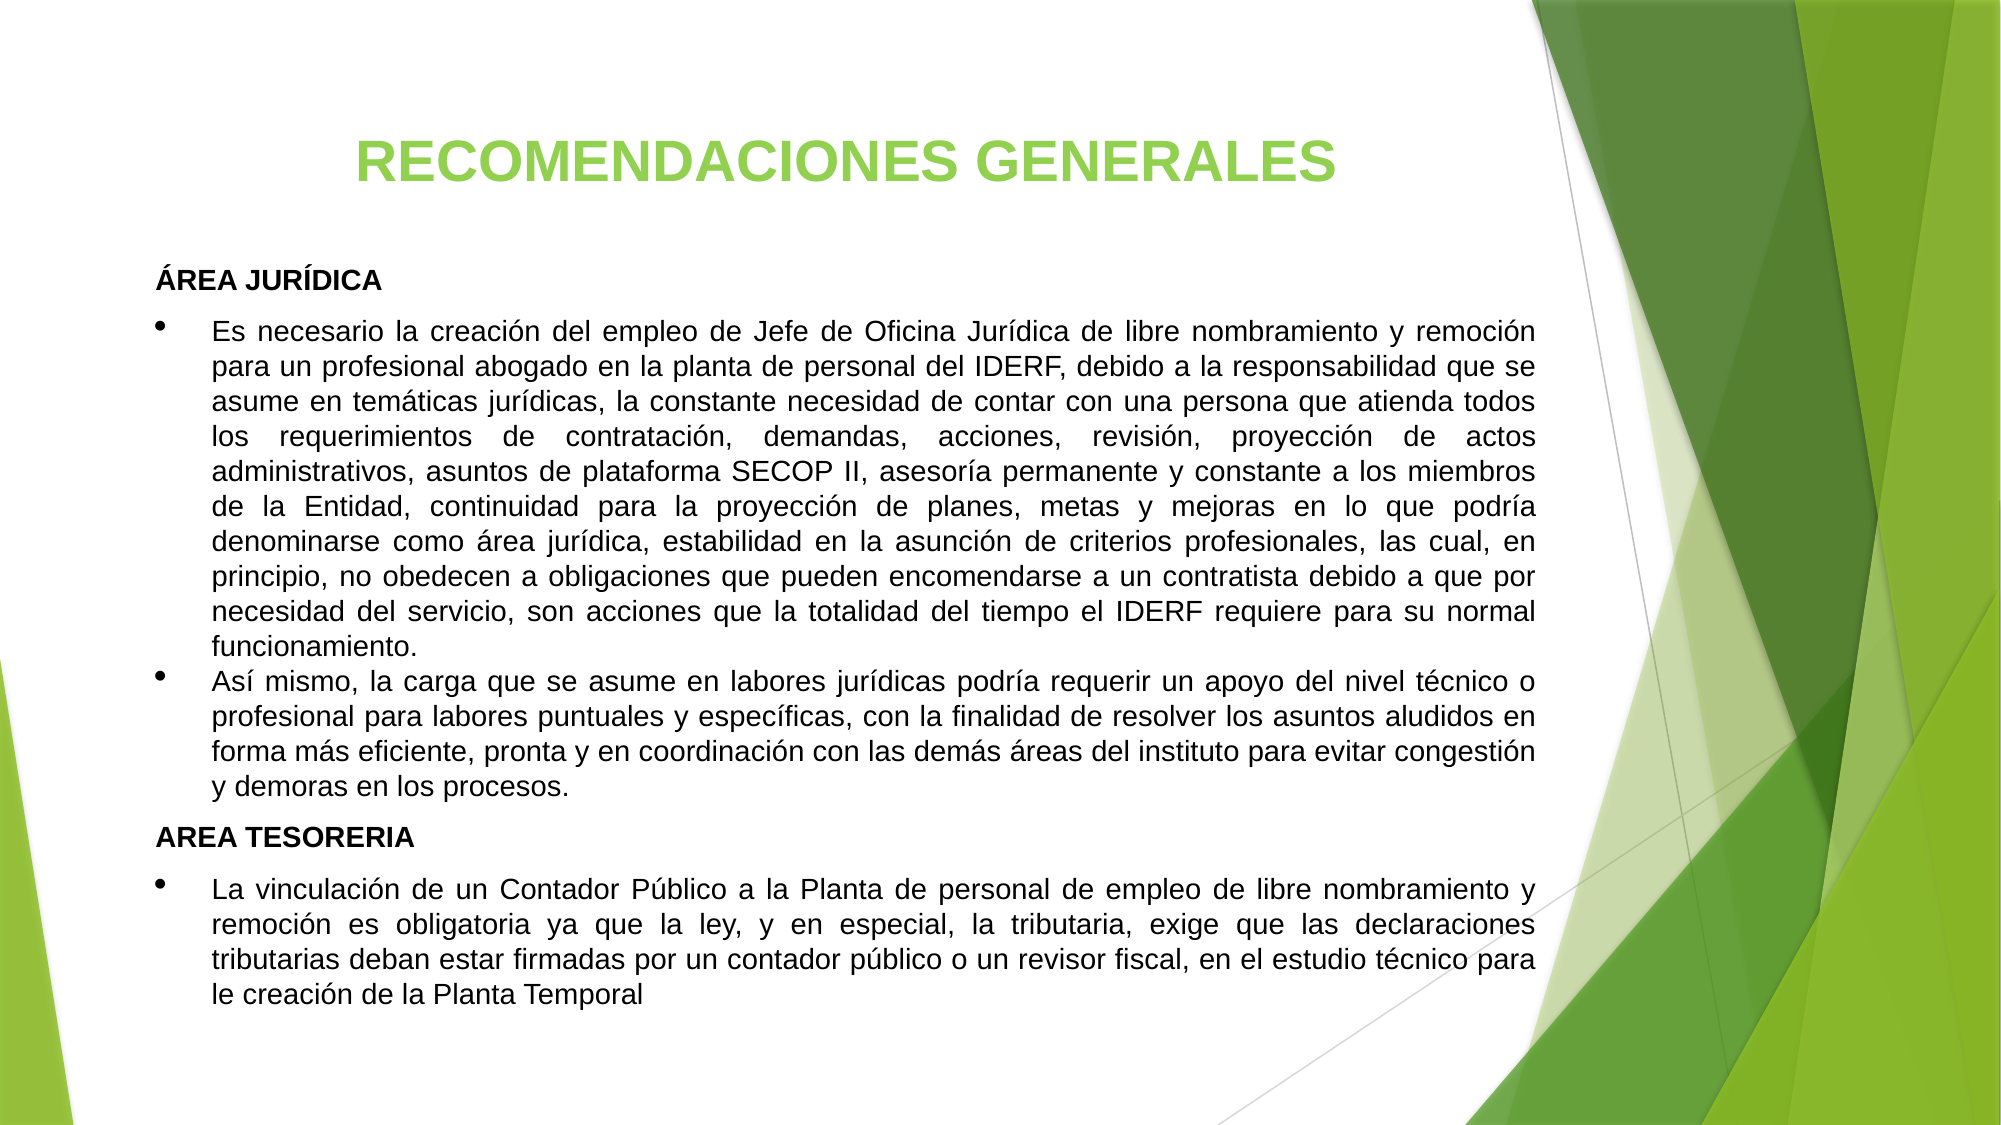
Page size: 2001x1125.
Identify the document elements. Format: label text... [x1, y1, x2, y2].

text_box RECOMENDACIONES GENERALES ÁREA JURÍDICA Es necesario la creación del empleo de Jefe de Oficina Jurídica de libre nombramiento y remoción para un profesional abogado en la planta de personal del IDERF, debido a la responsabilidad que se asume en temáticas jurídicas, la constante necesidad de contar con una persona que atienda todos los requerimientos de contratación, demandas, acciones, revisión, proyección de actos administrativos, asuntos de plataforma SECOP II, asesoría permanente y constante a los miembros de la Entidad, continuidad para la proyección de planes, metas y mejoras en lo que podría denominarse como área jurídica, estabilidad en la asunción de criterios profesionales, las cual, en principio, no obedecen a obligaciones que pueden encomendarse a un contratista debido a que por necesidad del servicio, son acciones que la totalidad del tiempo el IDERF requiere para su normal funcionamiento. Así mismo, la carga que se asume en labores jurídicas podría requerir un apoyo del nivel técnico o profesional para labores puntuales y específicas, con la finalidad de resolver los asuntos aludidos en forma más eficiente, pronta y en coordinación con las demás áreas del instituto para evitar congestión y demoras en los procesos. AREA TESORERIA La vinculación de un Contador Público a la Planta de personal de empleo de libre nombramiento y remoción es obligatoria ya que la ley, y en especial, la tributaria, exige que las declaraciones tributarias deban estar firmadas por un contador público o un revisor fiscal, en el estudio técnico para le creación de la Planta Temporal [140, 115, 1553, 1018]
